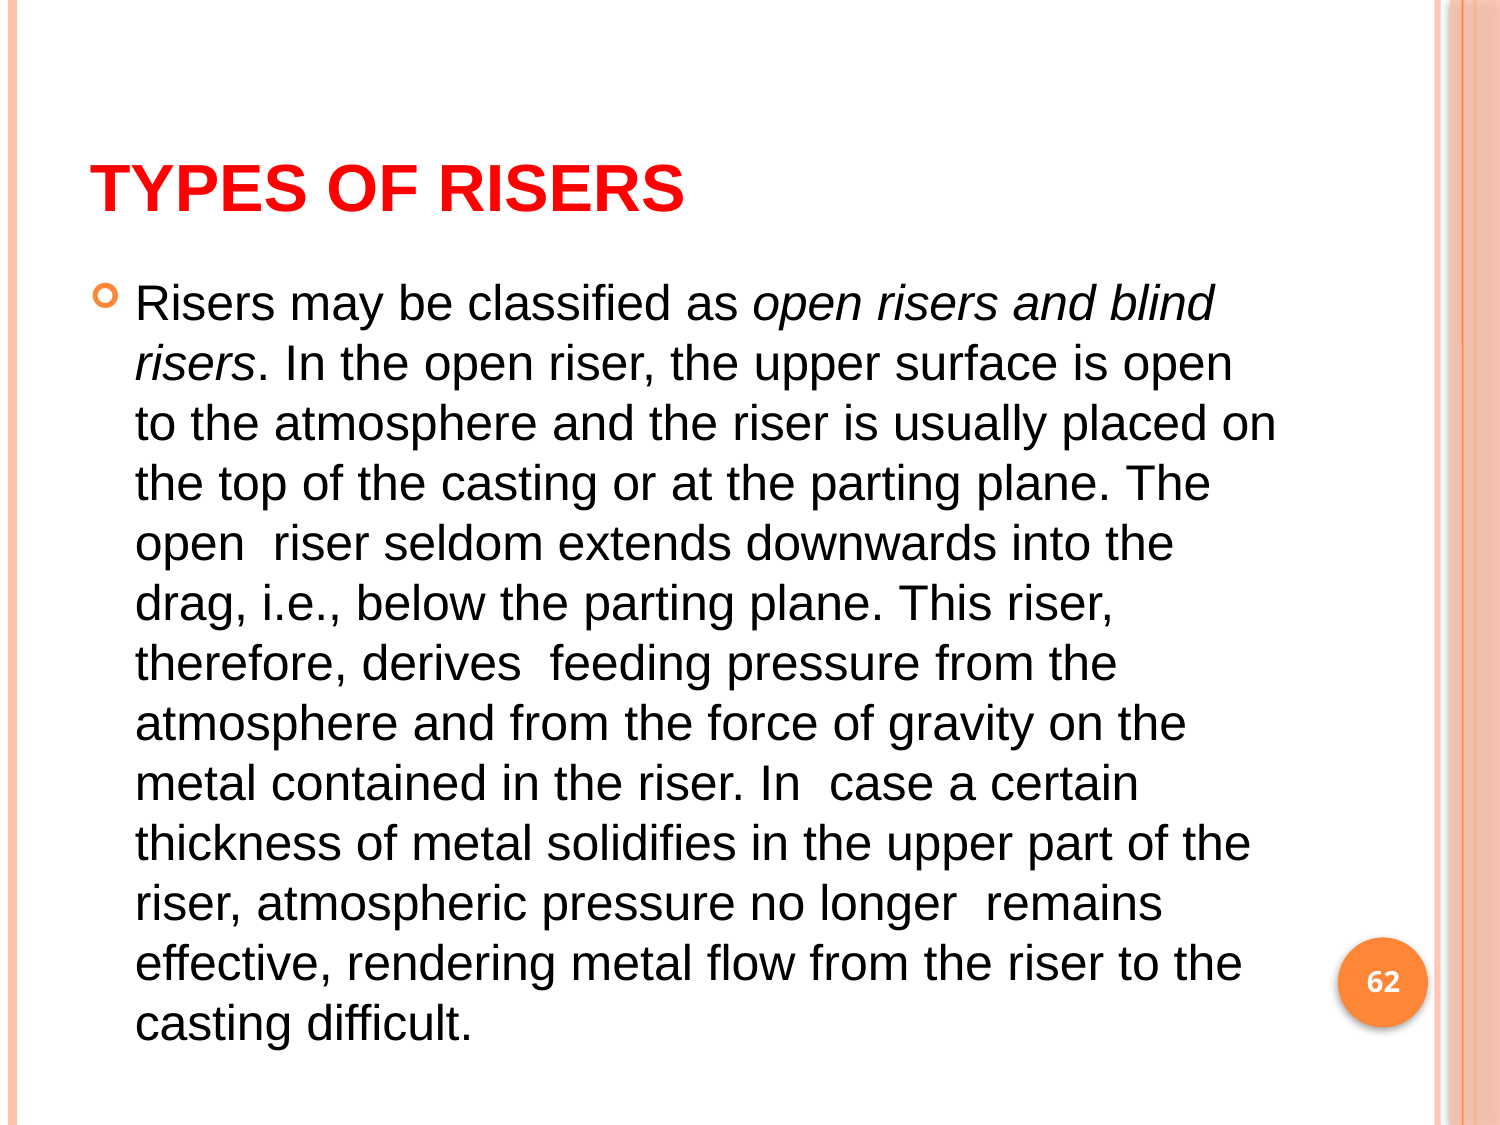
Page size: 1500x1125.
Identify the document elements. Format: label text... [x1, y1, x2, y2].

list Risers may be classified as open risers and blind risers. In the open riser, the upper surface is open to the atmosphere and the riser is usually placed on the top of the casting or at the parting plane. The open riser seldom extends downwards into the drag, i.e., below the parting plane. This riser, therefore, derives feeding pressure from the atmosphere and from the force of gravity on the metal contained in the riser. In case a certain thickness of metal solidifies in the upper part of the riser, atmospheric pressure no longer remains effective, rendering metal flow from the riser to the casting difficult. [75, 262, 1300, 1062]
slide_number 62 [1333, 940, 1434, 1027]
title TYPES OF RISERS [75, 45, 1300, 233]
